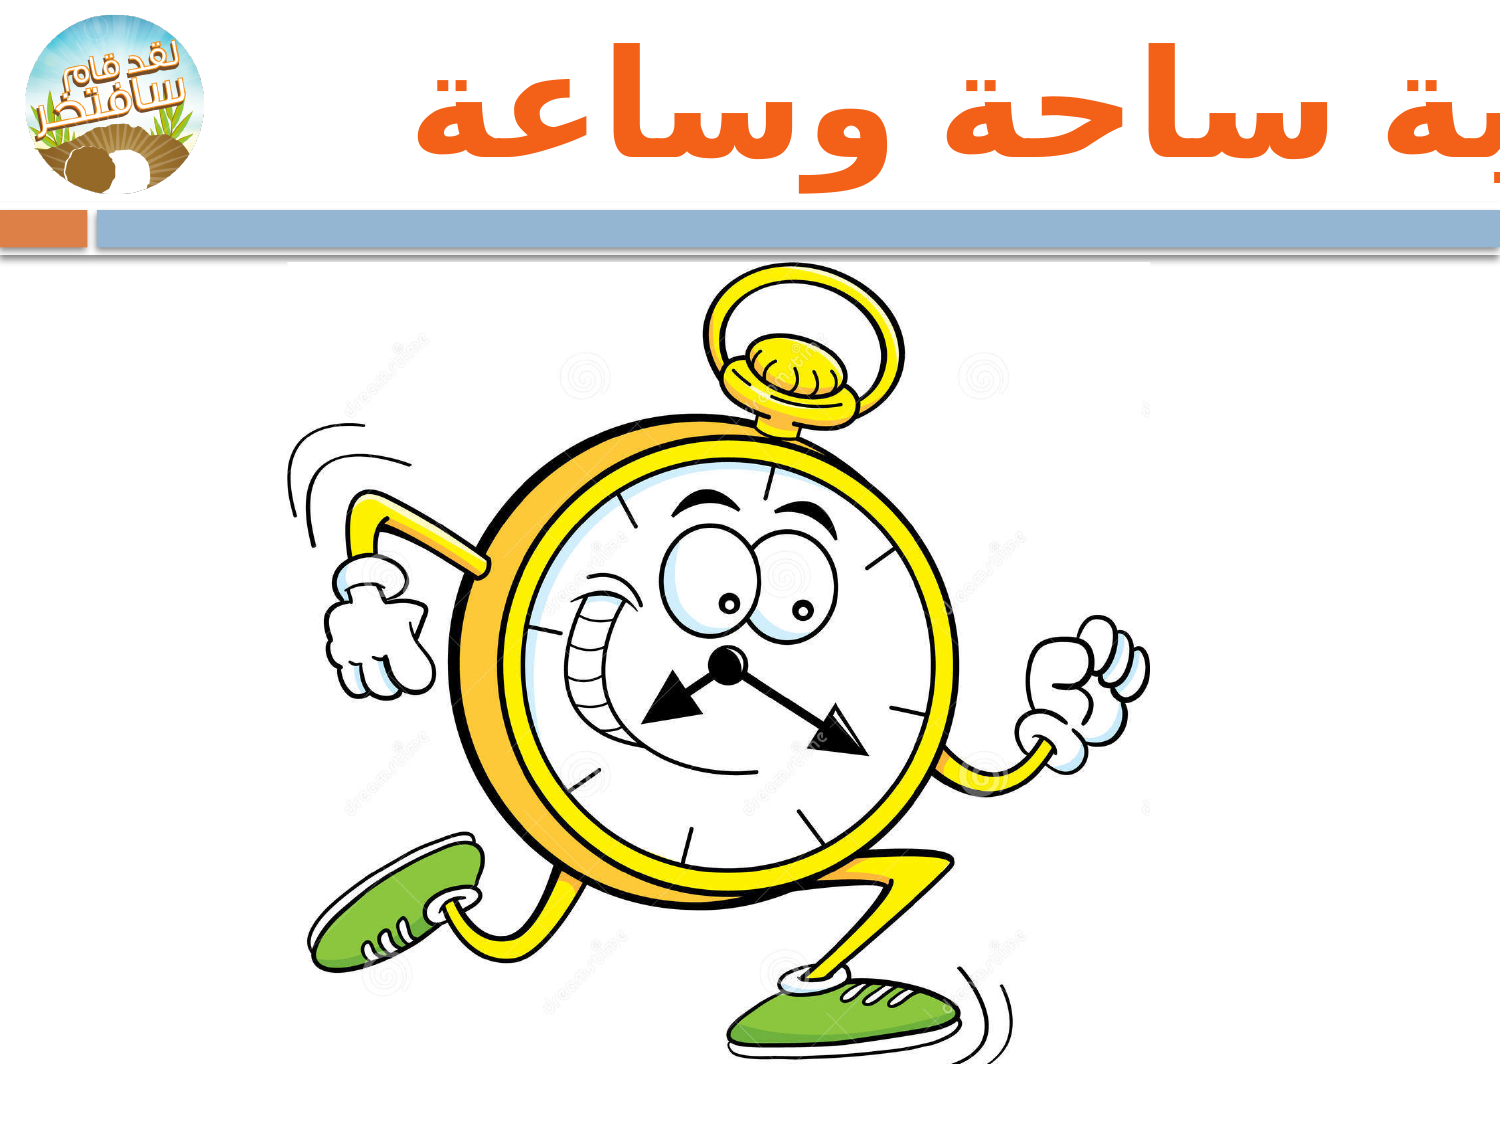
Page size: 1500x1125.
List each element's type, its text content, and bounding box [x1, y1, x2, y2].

text_box لعبة ساحة وساعة [393, 0, 1500, 195]
picture [0, 0, 223, 226]
picture [287, 262, 1151, 1064]
